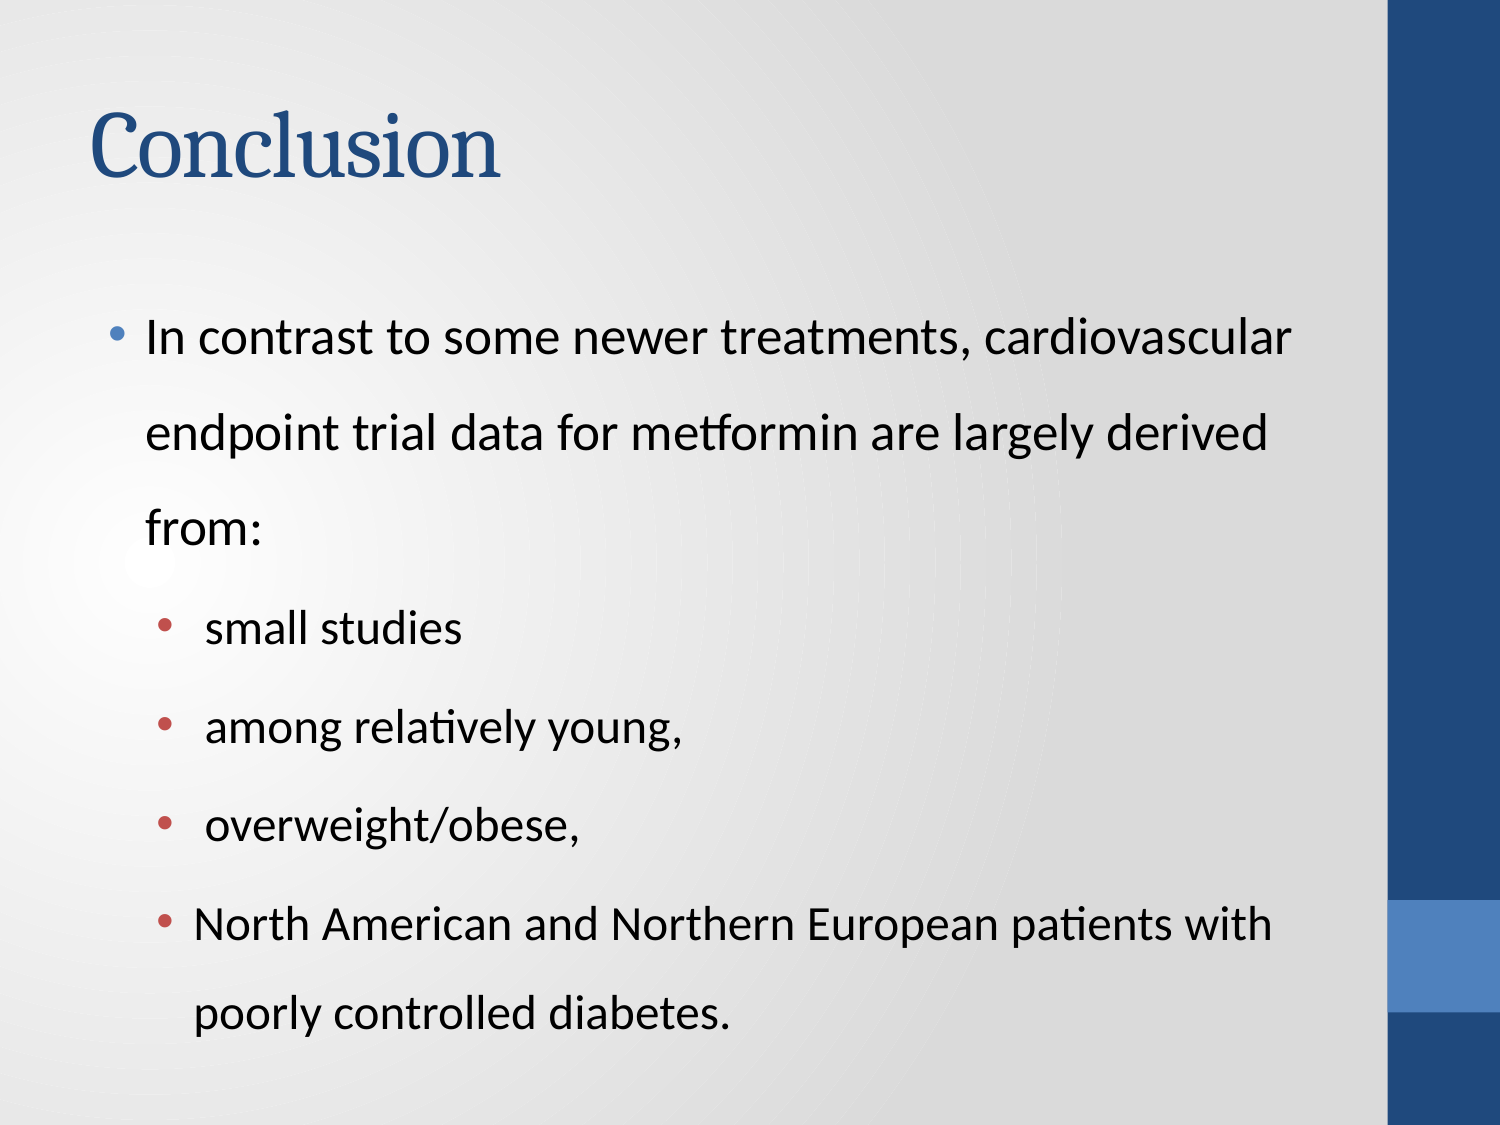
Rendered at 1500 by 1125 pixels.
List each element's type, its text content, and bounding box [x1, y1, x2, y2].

title Conclusion [75, 45, 1325, 233]
list In contrast to some newer treatments, cardiovascular endpoint trial data for metformin are largely derived from: small studies among relatively young, overweight/obese, North American and Northern European patients with poorly controlled diabetes. [75, 262, 1325, 1050]
